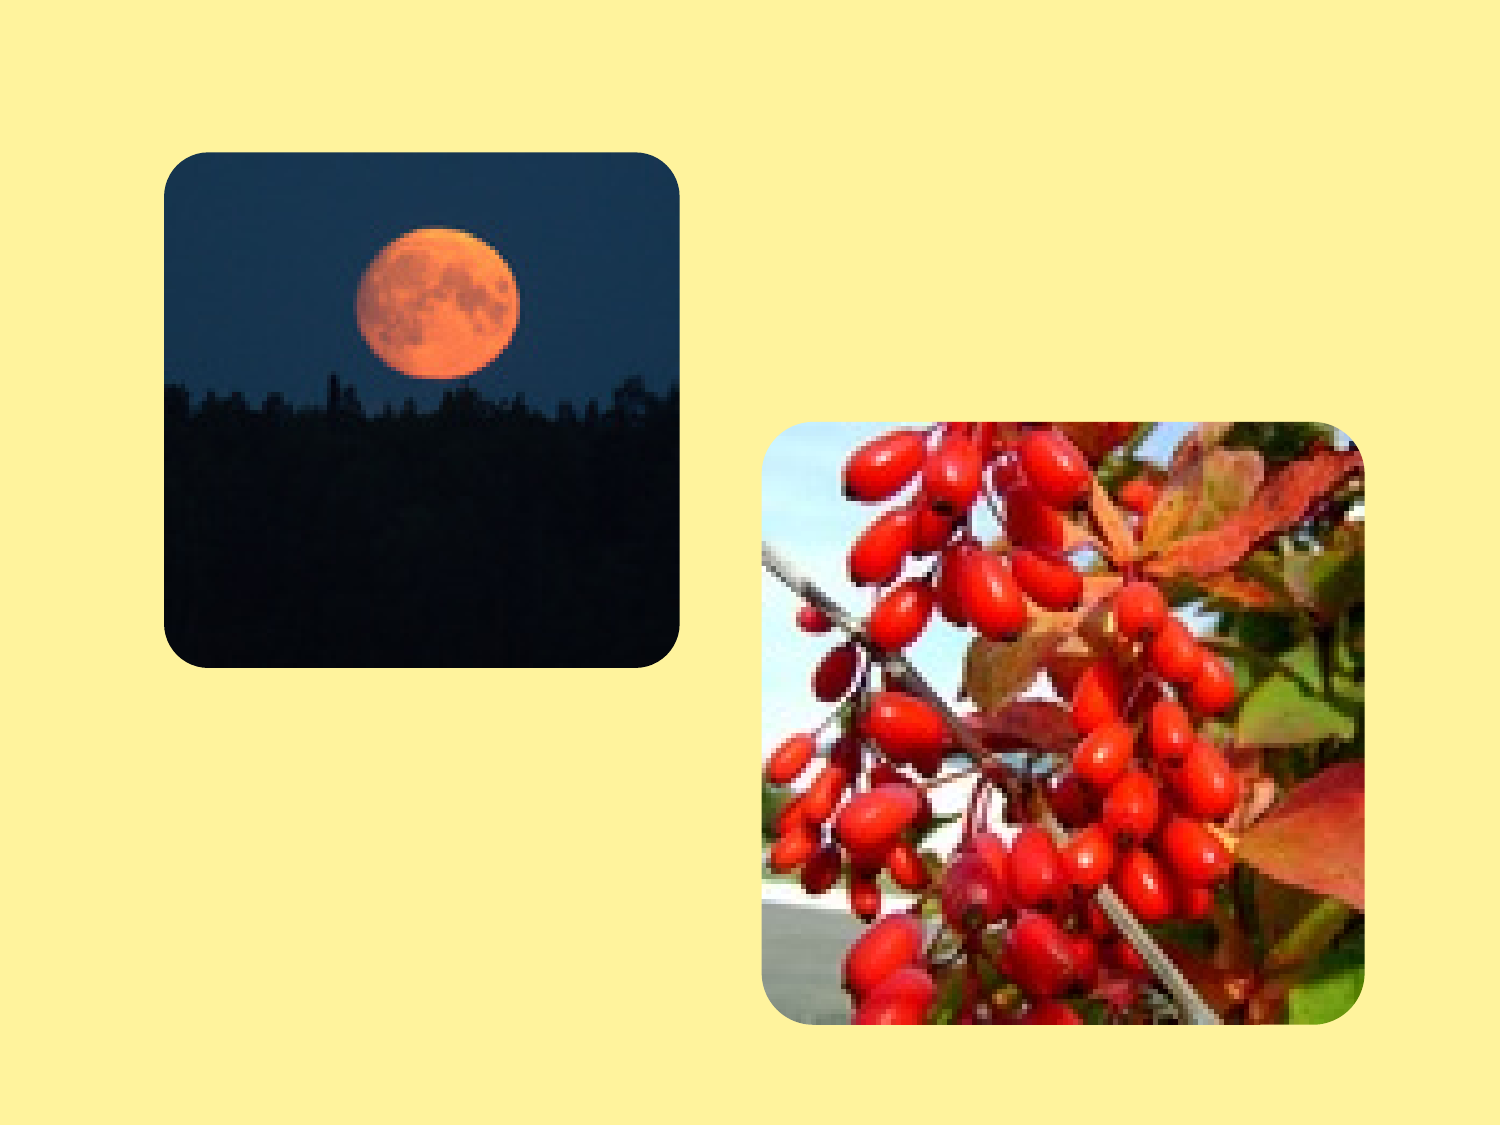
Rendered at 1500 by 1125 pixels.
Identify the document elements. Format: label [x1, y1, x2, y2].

picture [163, 152, 680, 669]
picture [761, 421, 1365, 1025]
